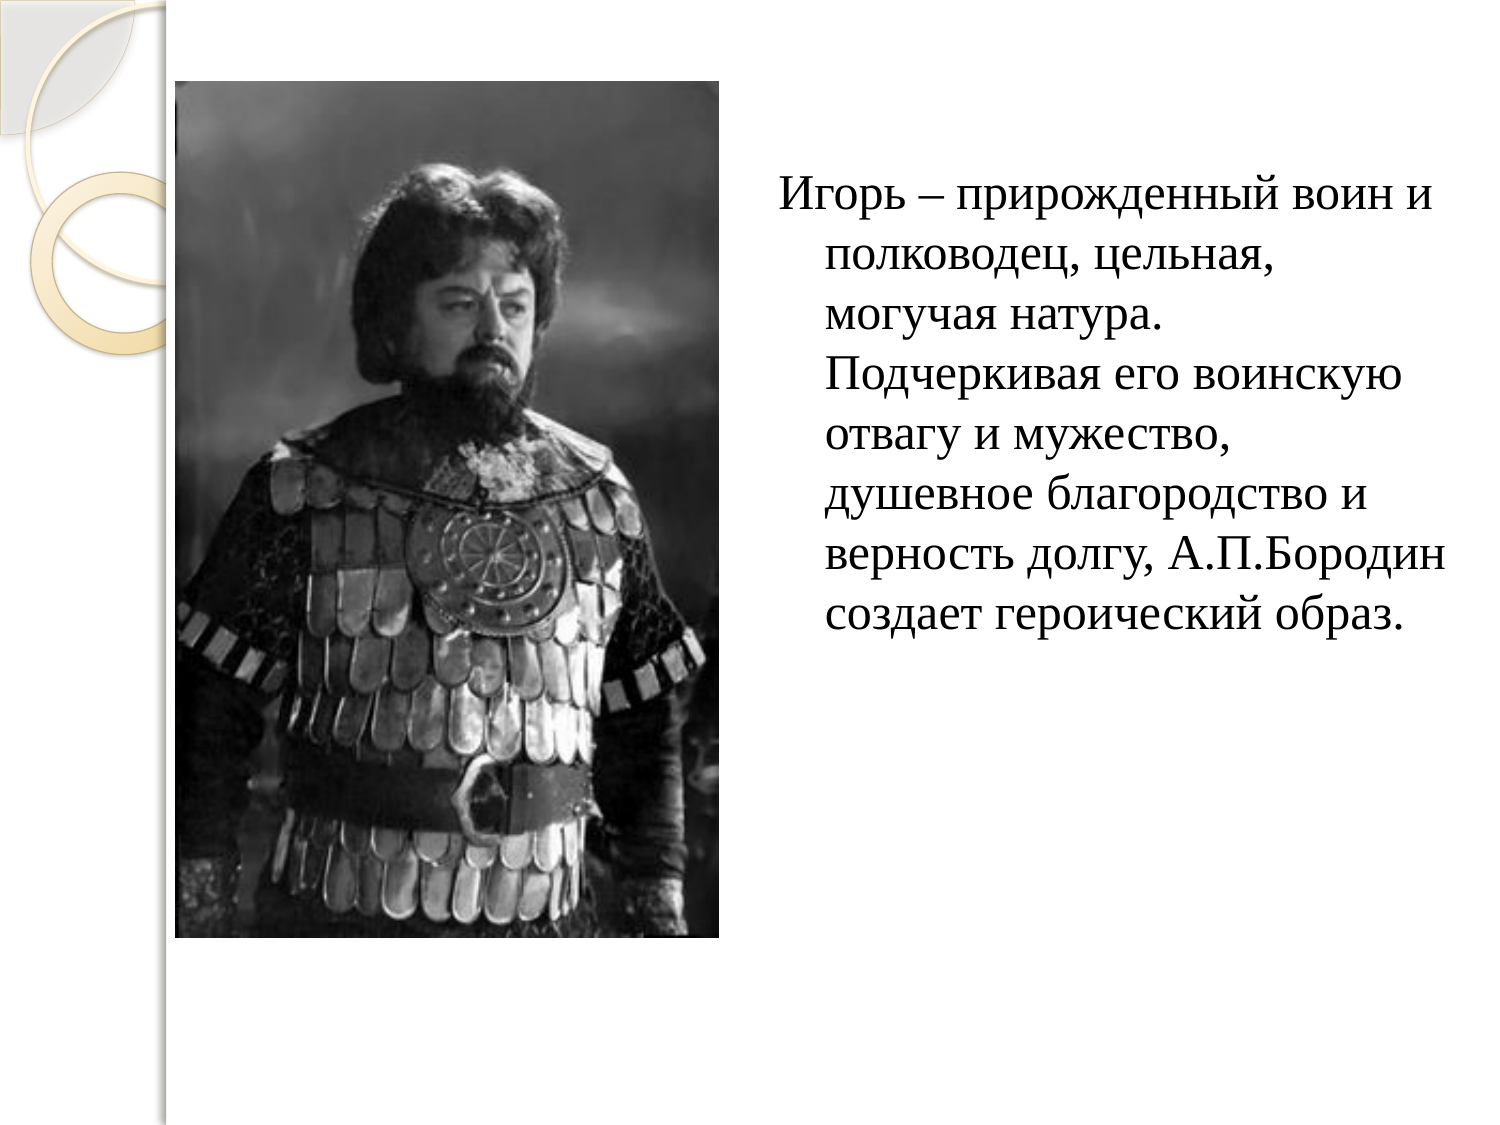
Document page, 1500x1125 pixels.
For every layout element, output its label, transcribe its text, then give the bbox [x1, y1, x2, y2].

text_box Игорь – прирожденный воин и полководец, цельная, могучая натура. Подчеркивая его воинскую отвагу и мужество, душевное благородство и верность долгу, А.П.Бородин создает героический образ. [750, 152, 1466, 1025]
picture [175, 81, 720, 938]
